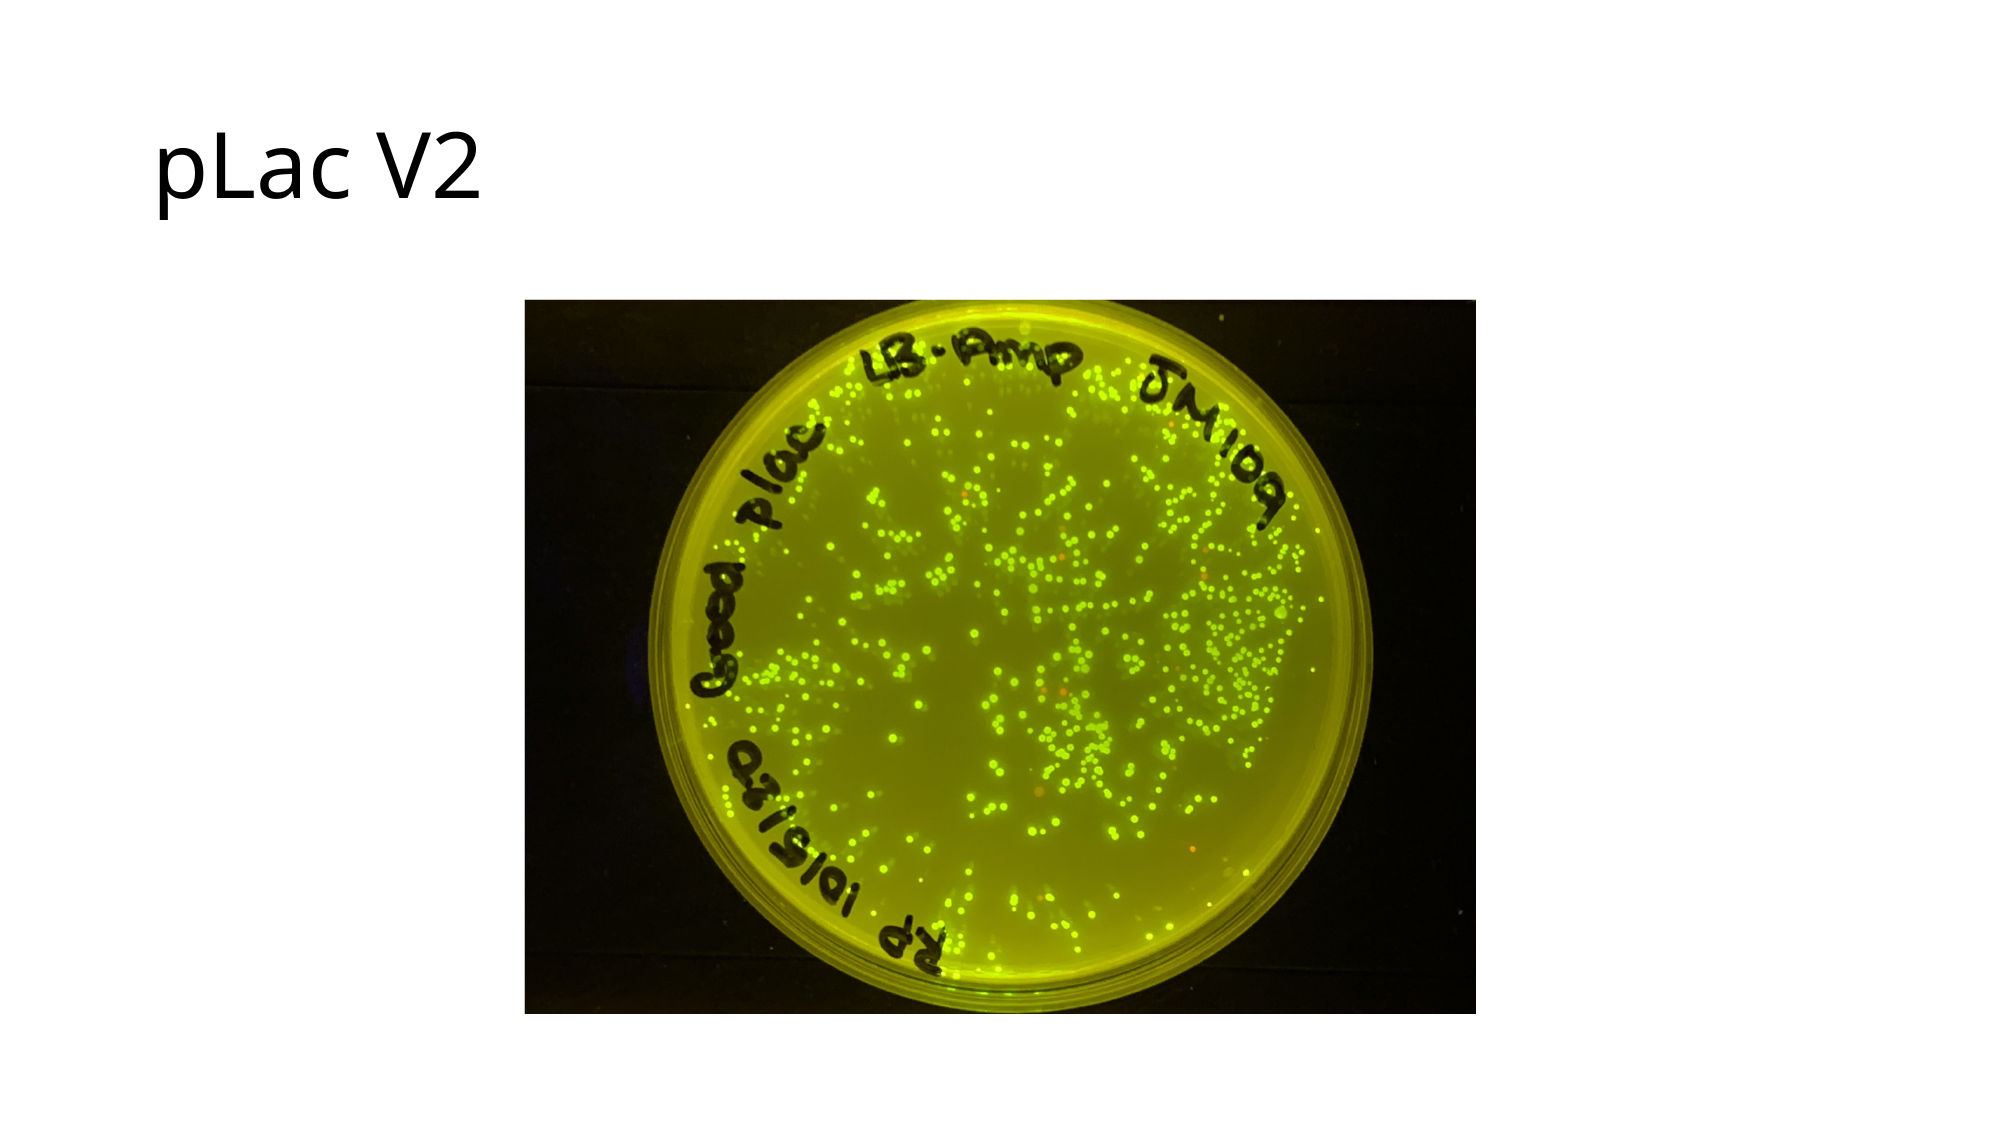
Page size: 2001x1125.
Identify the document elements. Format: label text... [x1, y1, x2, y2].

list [524, 299, 1476, 1014]
title pLac V2 [137, 59, 1863, 278]
